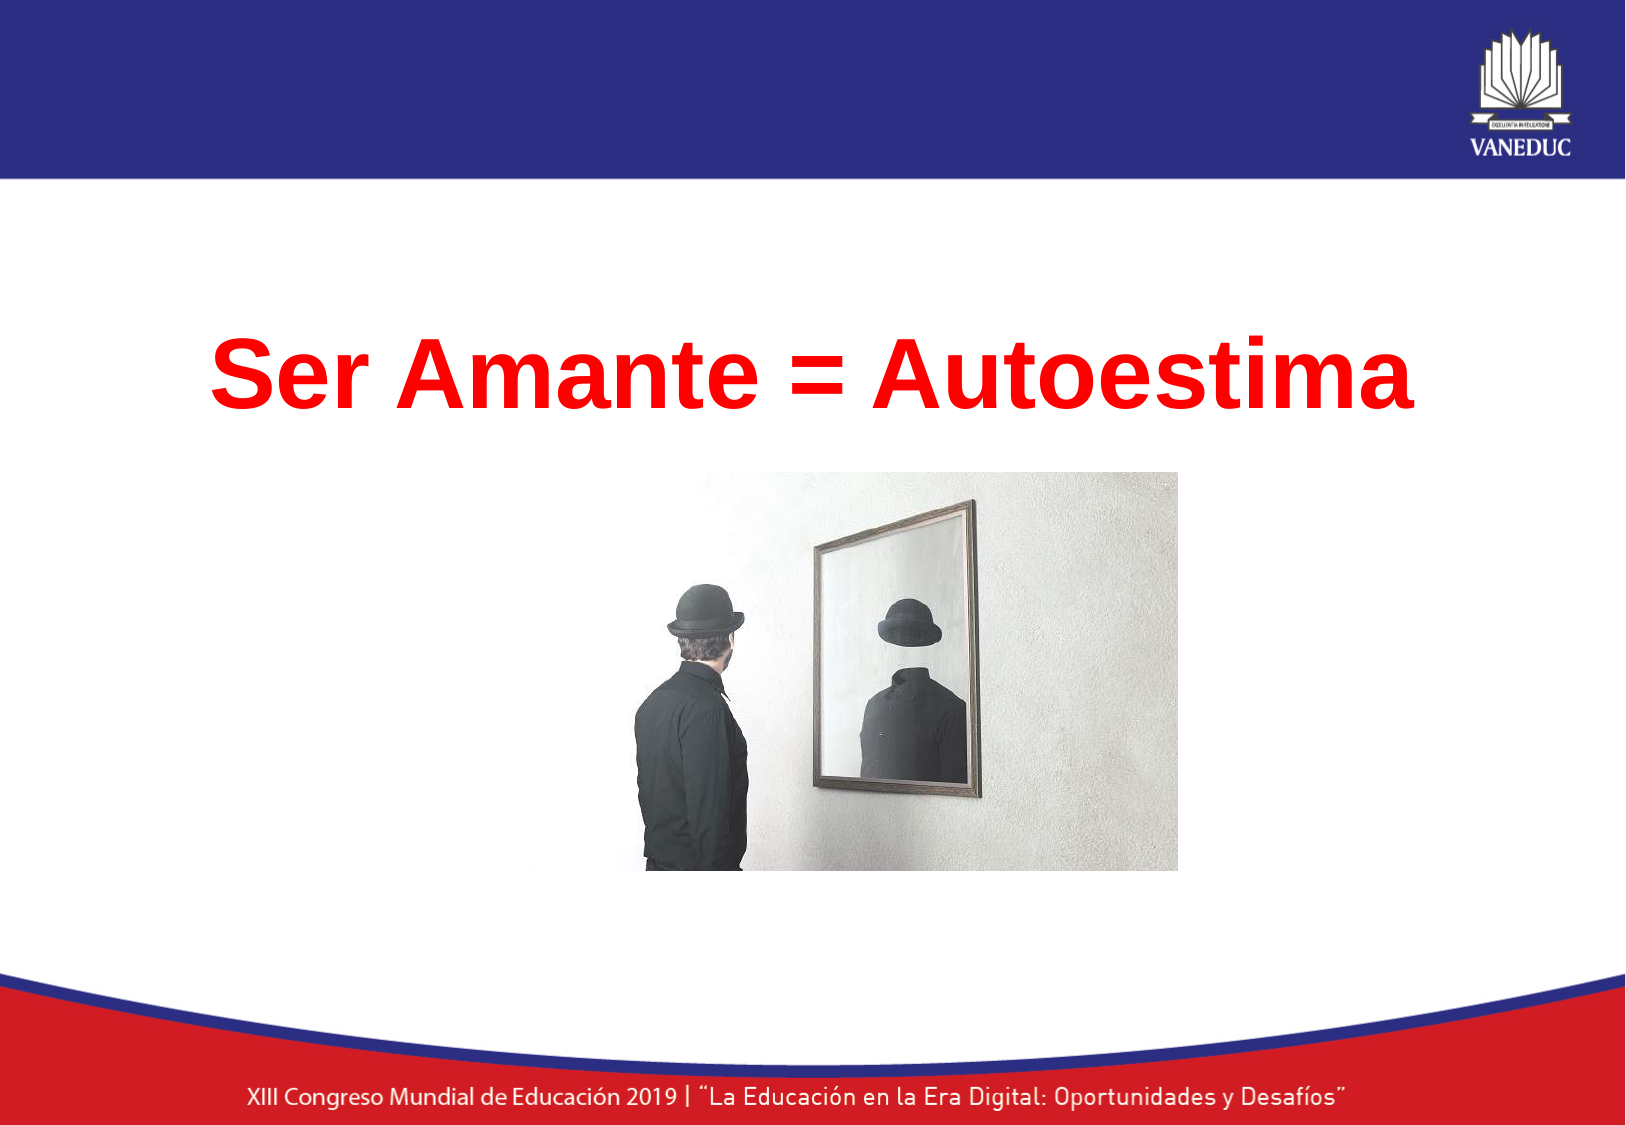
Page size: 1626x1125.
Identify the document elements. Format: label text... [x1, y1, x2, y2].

picture [0, 0, 1626, 1125]
list Ser Amante = Autoestima [111, 314, 1514, 1029]
